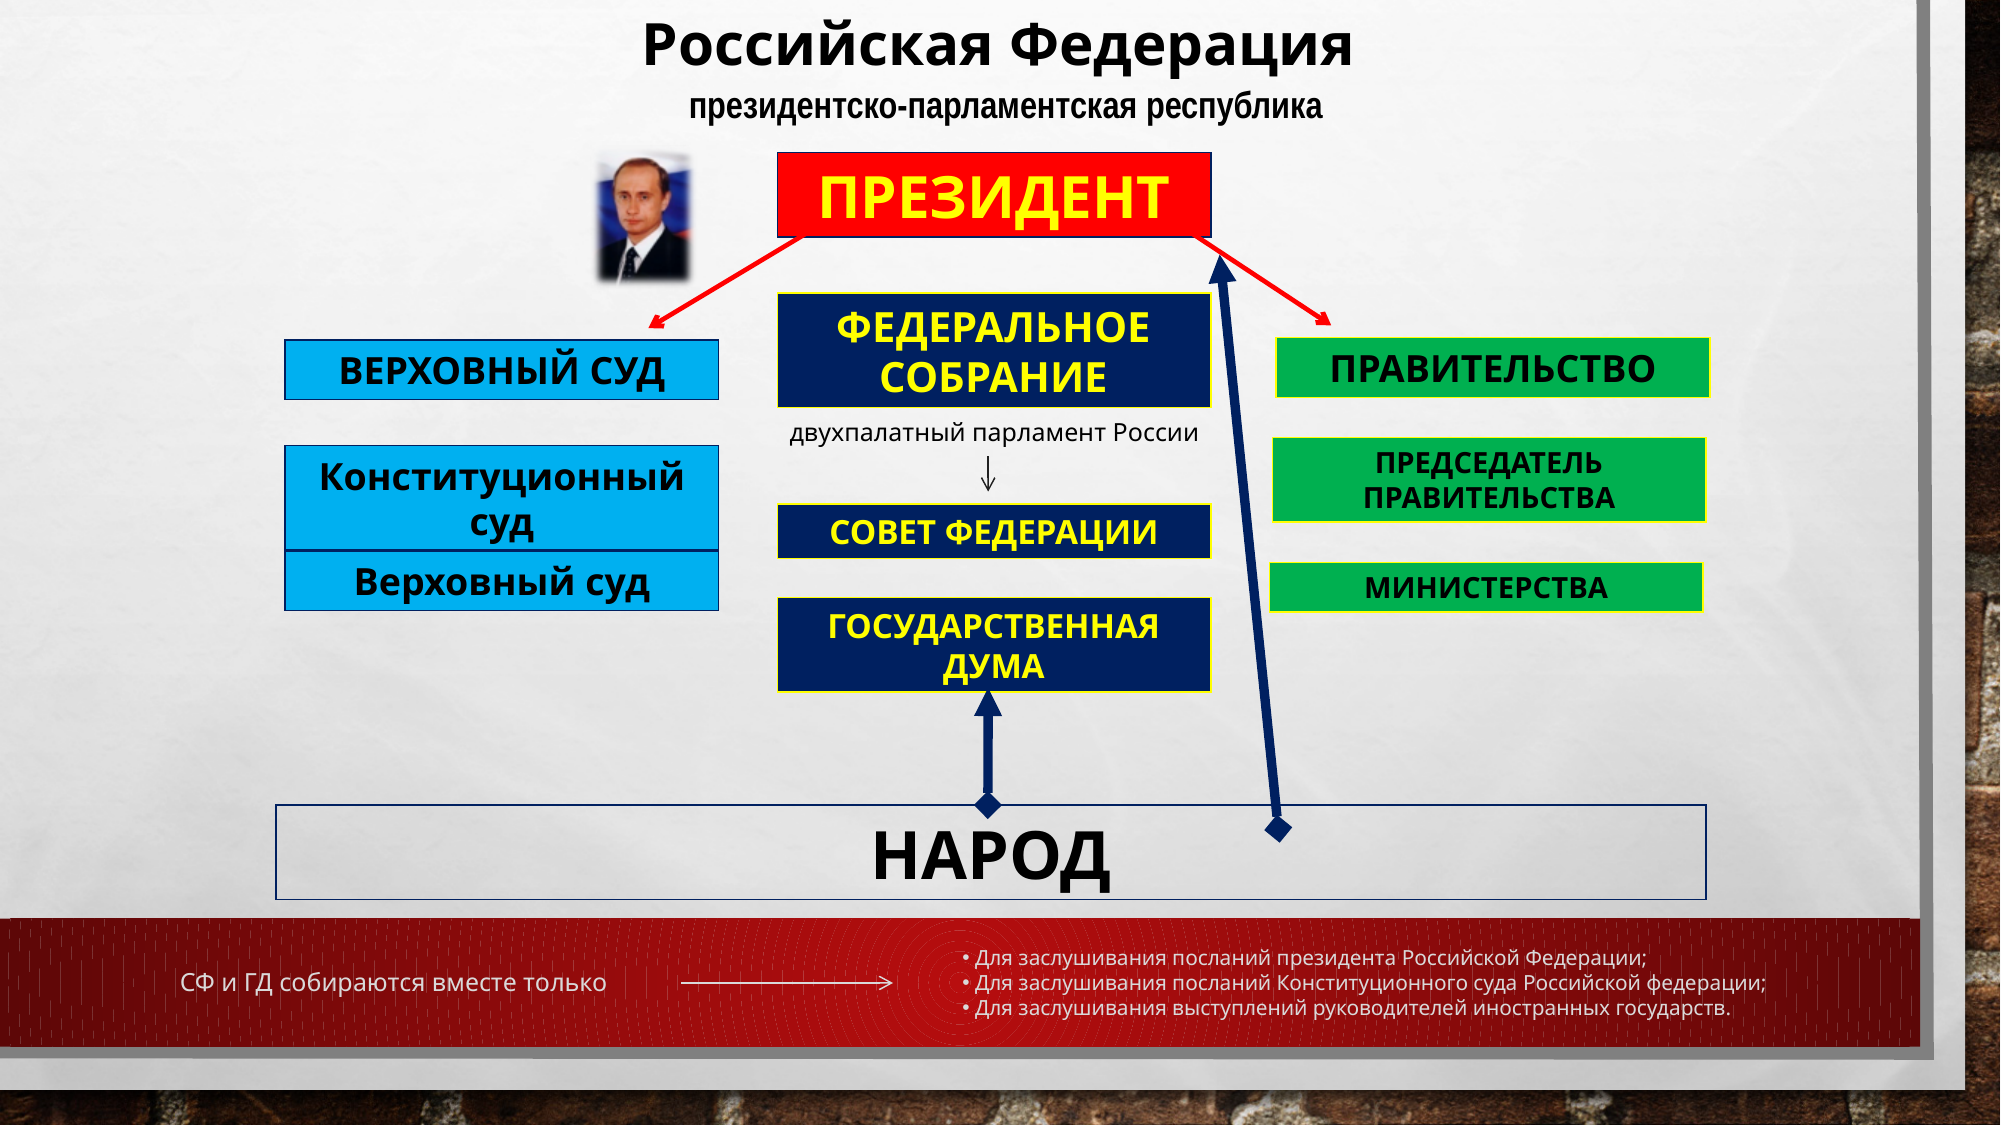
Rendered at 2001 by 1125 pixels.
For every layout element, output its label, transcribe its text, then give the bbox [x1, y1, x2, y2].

picture [0, 0, 2000, 1125]
text_box ФЕДЕРАЛЬНОЕ СОБРАНИЕ [777, 292, 1211, 408]
text_box Для заслушивания посланий президента Российской Федерации; Для заслушивания посланий Конституционного суда Российской федерации; Для заслушивания выступлений руководителей иностранных государств. [947, 937, 1802, 1028]
text_box Российская Федерация [291, 0, 1721, 85]
text_box Верховный суд [285, 550, 719, 611]
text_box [1175, 222, 1332, 326]
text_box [961, 512, 1537, 572]
text_box ВЕРХОВНЫЙ СУД [285, 339, 719, 400]
text_box ПРЕЗИДЕНТ [777, 152, 1211, 238]
text_box СОВЕТ ФЕДЕРАЦИИ [777, 503, 1211, 559]
text_box НАРОД [276, 805, 1706, 900]
text_box ПРАВИТЕЛЬСТВО [1276, 337, 1710, 398]
text_box президентско-парламентская республика [673, 73, 1338, 134]
text_box ПРЕДСЕДАТЕЛЬ ПРАВИТЕЛЬСТВА [1272, 437, 1706, 522]
text_box Конституционный суд [285, 445, 719, 550]
text_box СФ и ГД собираются вместе только [164, 958, 630, 1004]
picture [588, 143, 701, 292]
text_box МИНИСТЕРСТВА [1269, 562, 1703, 613]
text_box двухпалатный парламент России [774, 408, 1215, 454]
text_box ГОСУДАРСТВЕННАЯ ДУМА [777, 597, 1211, 693]
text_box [648, 222, 825, 329]
